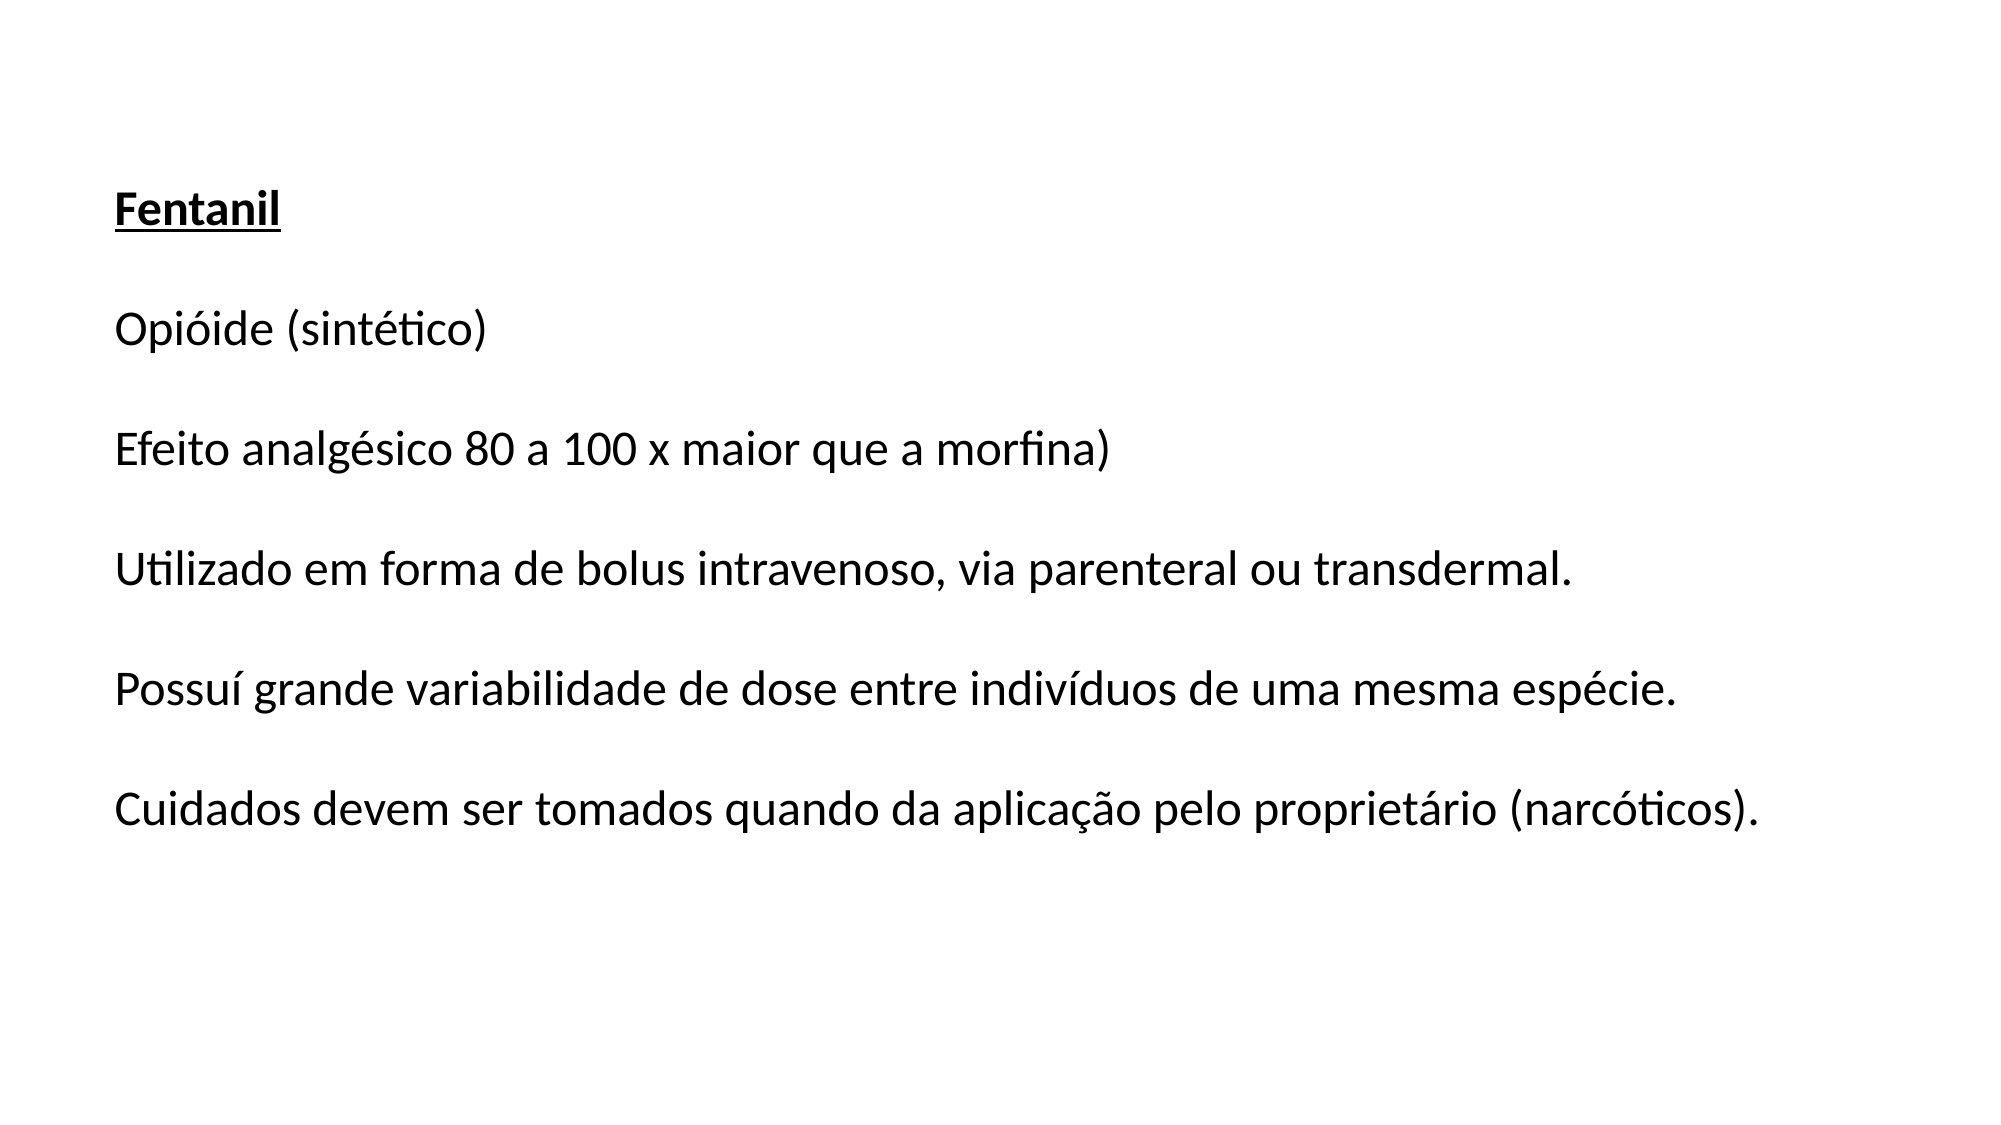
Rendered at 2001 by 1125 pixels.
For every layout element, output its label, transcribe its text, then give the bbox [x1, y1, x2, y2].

text_box Fentanil Opióide (sintético) Efeito analgésico 80 a 100 x maior que a morfina) Utilizado em forma de bolus intravenoso, via parenteral ou transdermal. Possuí grande variabilidade de dose entre indivíduos de uma mesma espécie. Cuidados devem ser tomados quando da aplicação pelo proprietário (narcóticos). [99, 168, 1898, 904]
